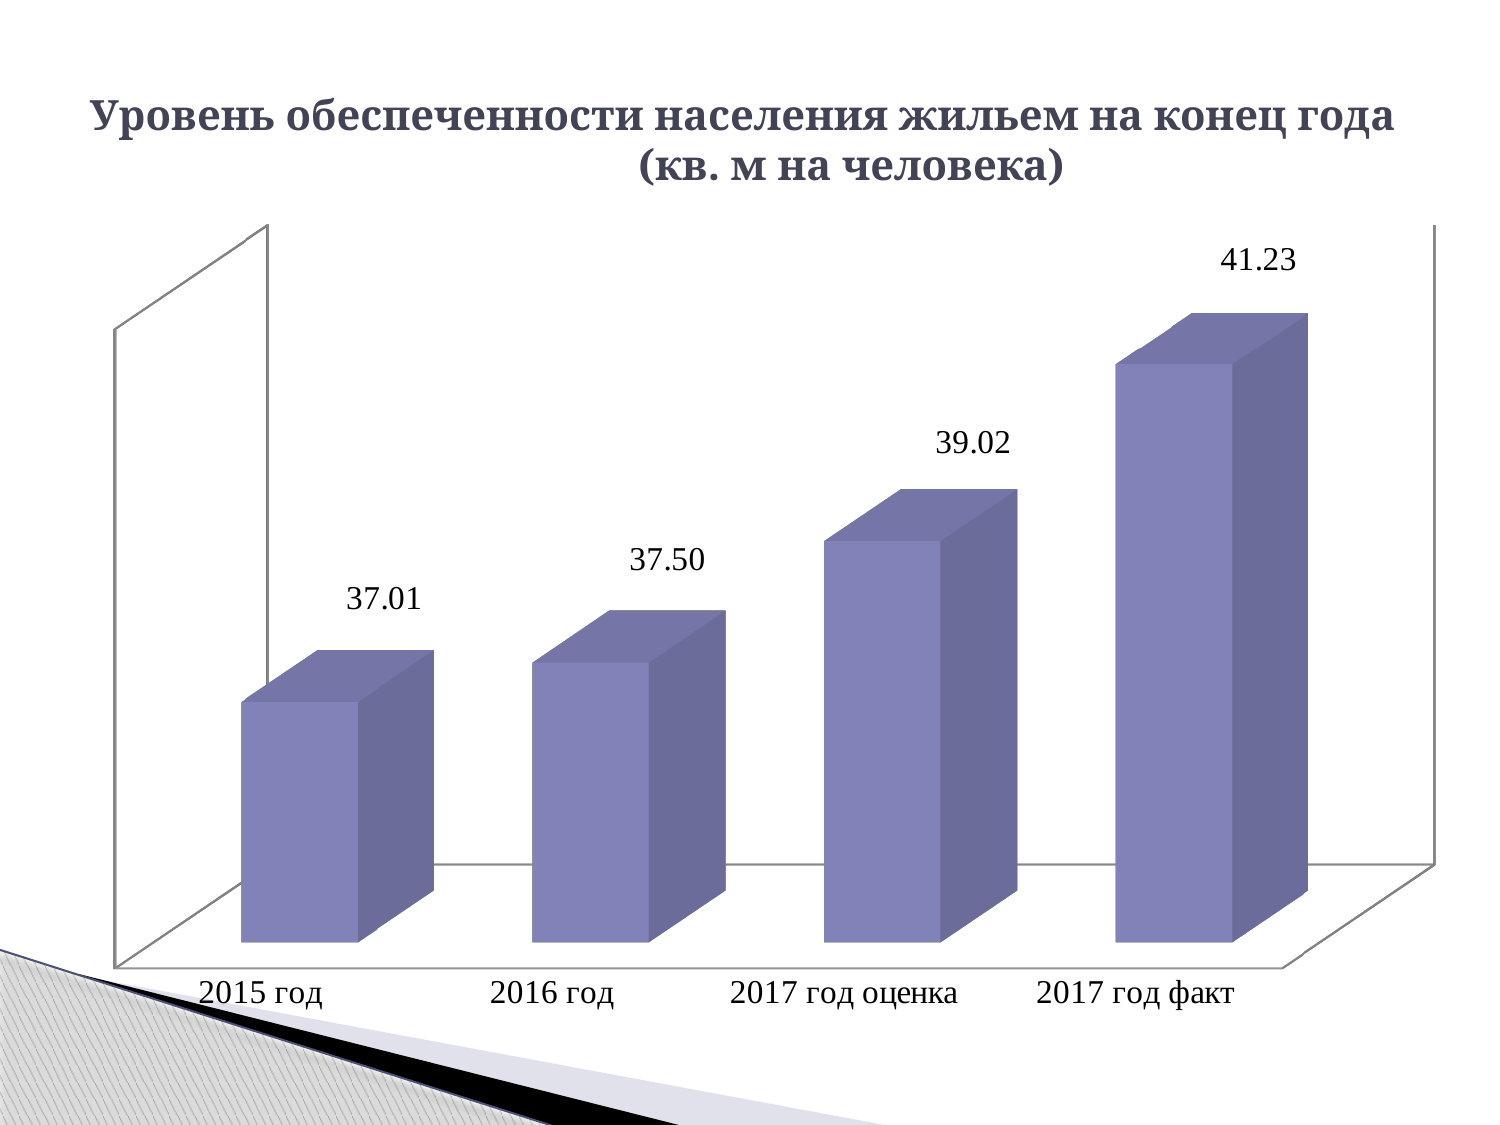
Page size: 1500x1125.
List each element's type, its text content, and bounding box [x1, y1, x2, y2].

title Уровень обеспеченности населения жильем на конец года (кв. м на человека) [75, 45, 1425, 209]
chart [76, 207, 1473, 1029]
